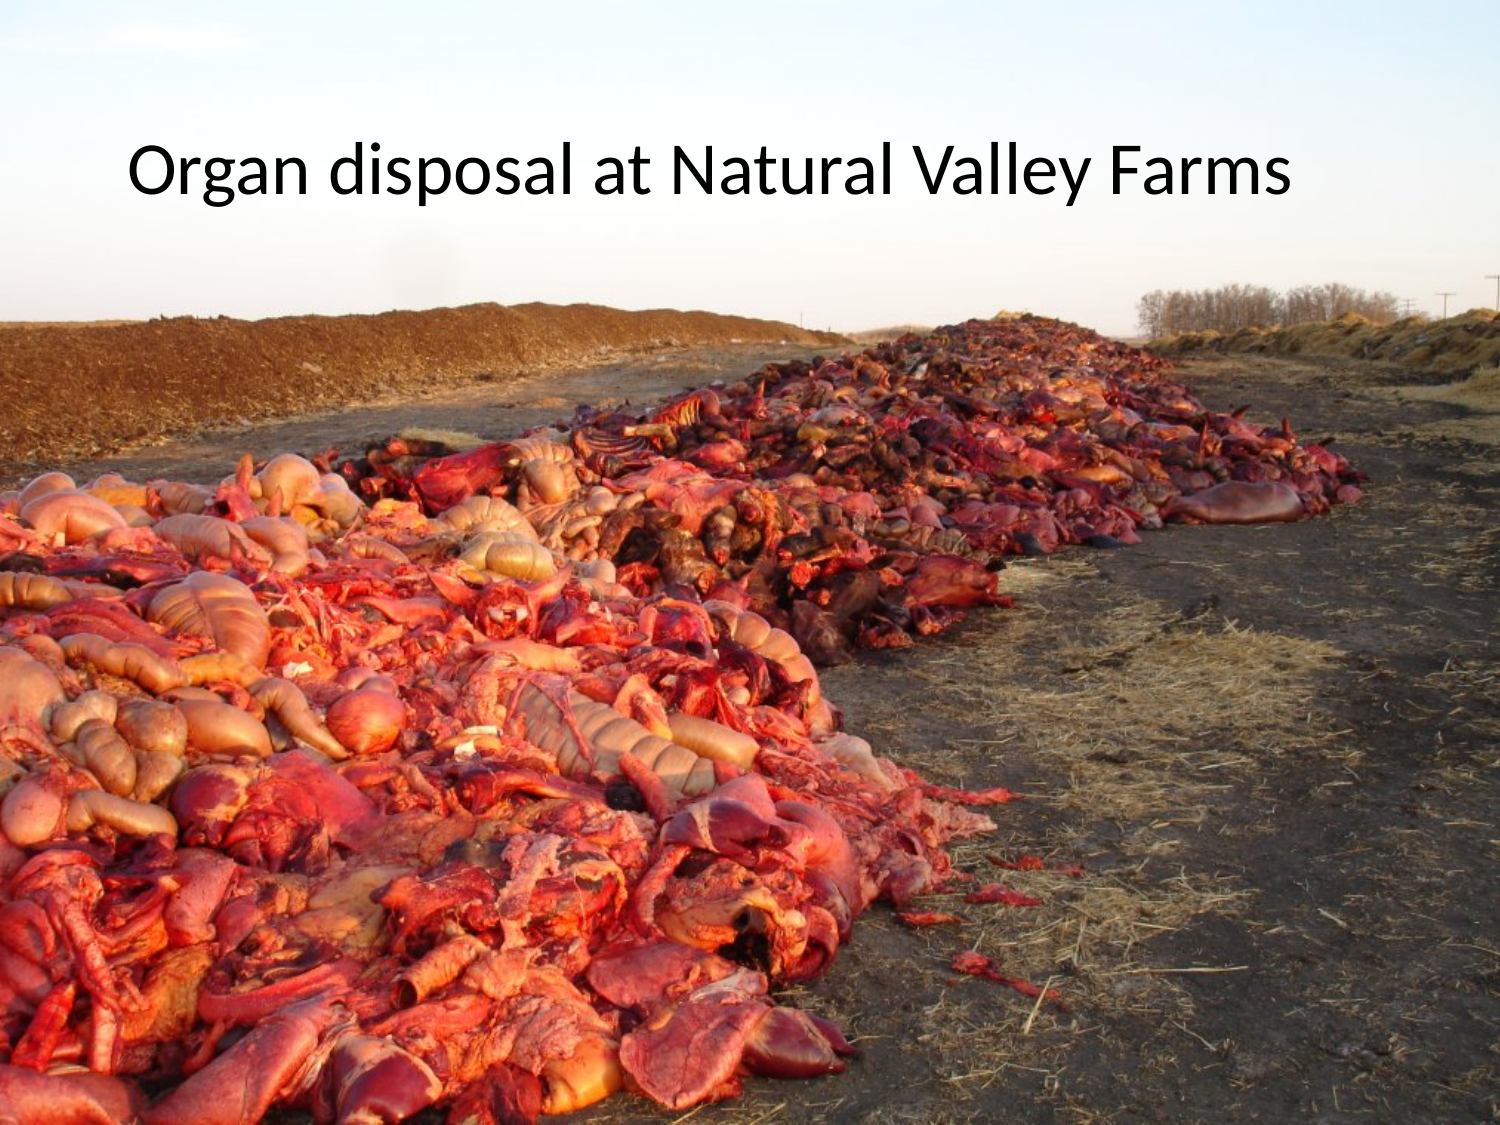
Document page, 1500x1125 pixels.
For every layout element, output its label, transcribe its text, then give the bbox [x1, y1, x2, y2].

picture [0, 0, 1500, 1125]
text_box Organ disposal at Natural Valley Farms [112, 112, 1375, 218]
